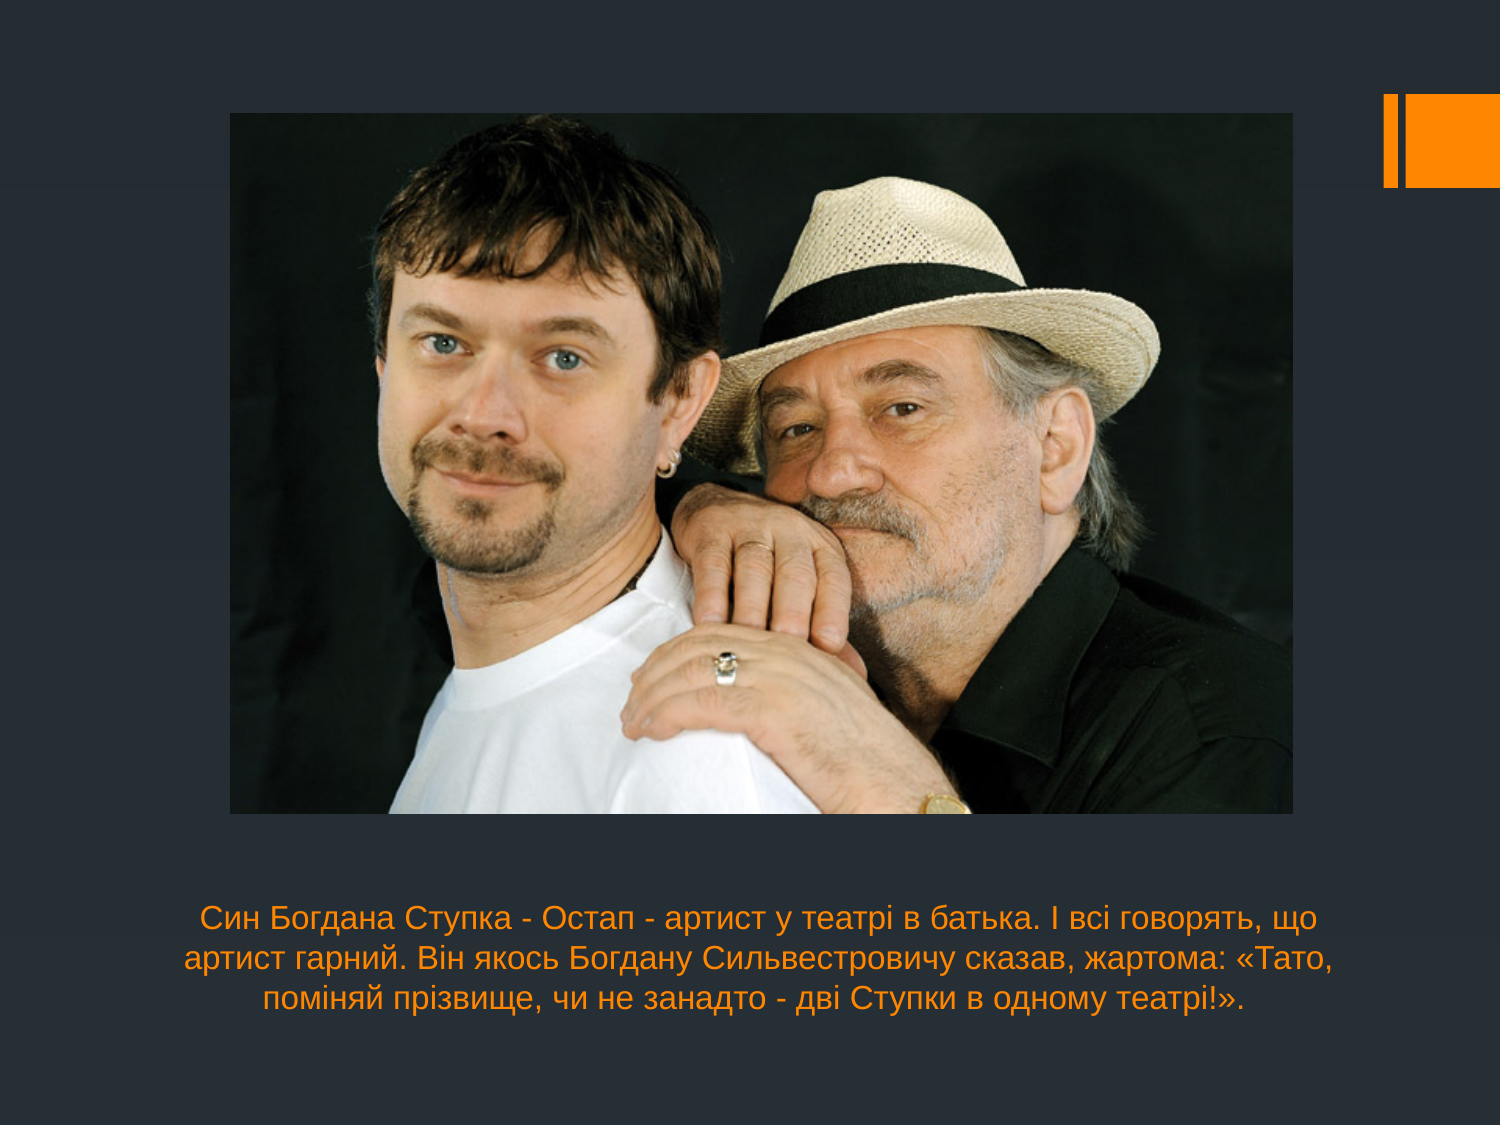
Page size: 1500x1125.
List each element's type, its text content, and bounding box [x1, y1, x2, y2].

title Син Богдана Ступка - Остап - артист у театрі в батька. І всі говорять, що артист гарний. Він якось Богдану Сильвестровичу сказав, жартома: «Тато, поміняй прізвище, чи не занадто - дві Ступки в одному театрі!». [159, 834, 1360, 1024]
picture [229, 113, 1294, 815]
